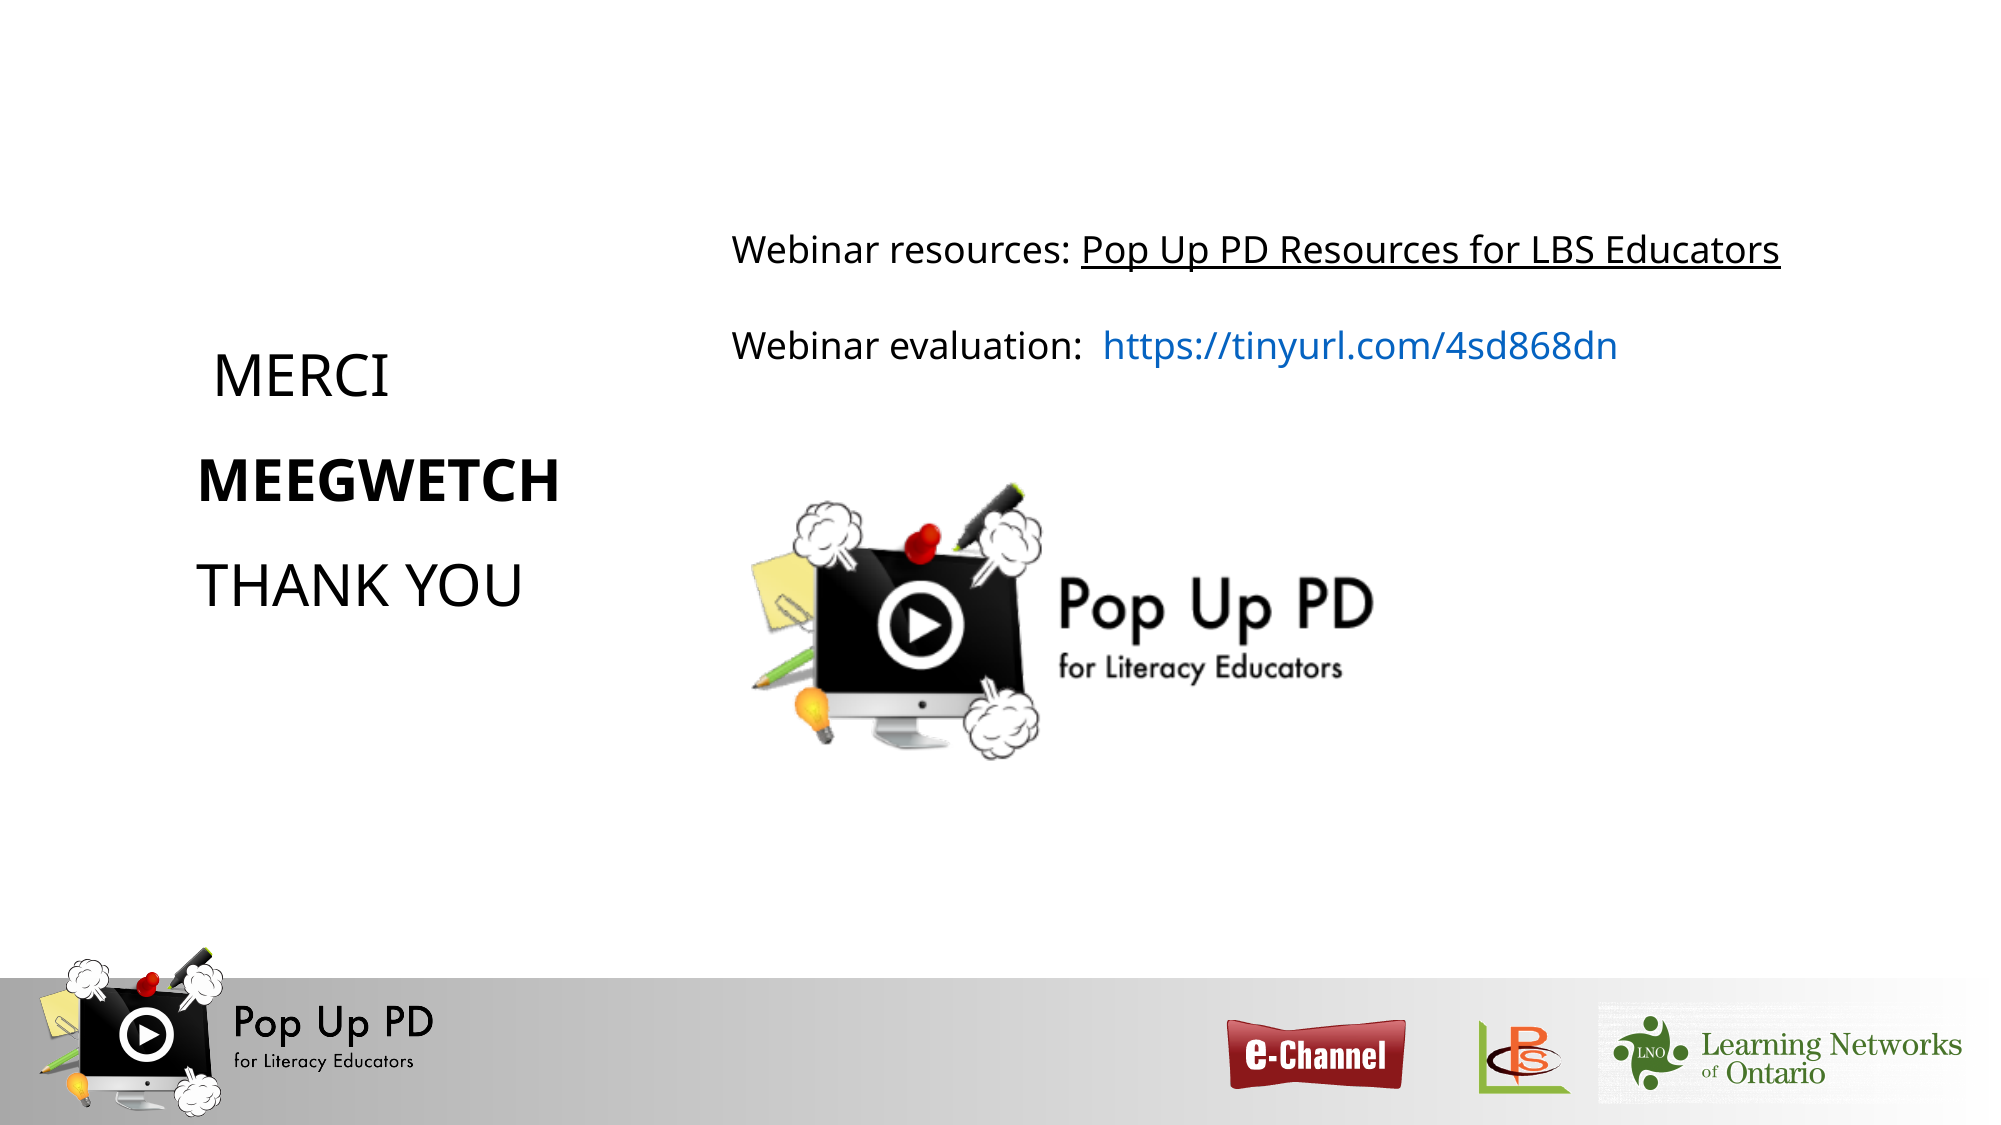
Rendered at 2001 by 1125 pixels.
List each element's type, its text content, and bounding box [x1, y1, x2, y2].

picture [1598, 1002, 1978, 1104]
picture [1226, 1020, 1406, 1093]
picture [0, 940, 467, 1125]
picture [1469, 1008, 1575, 1100]
text_box MERCI MEEGWETCH THANK YOU [181, 67, 682, 855]
text_box Webinar resources: Pop Up PD Resources for LBS Educators Webinar evaluation: https://tinyurl.com/4sd868dn [716, 218, 1854, 421]
picture [689, 412, 1427, 832]
